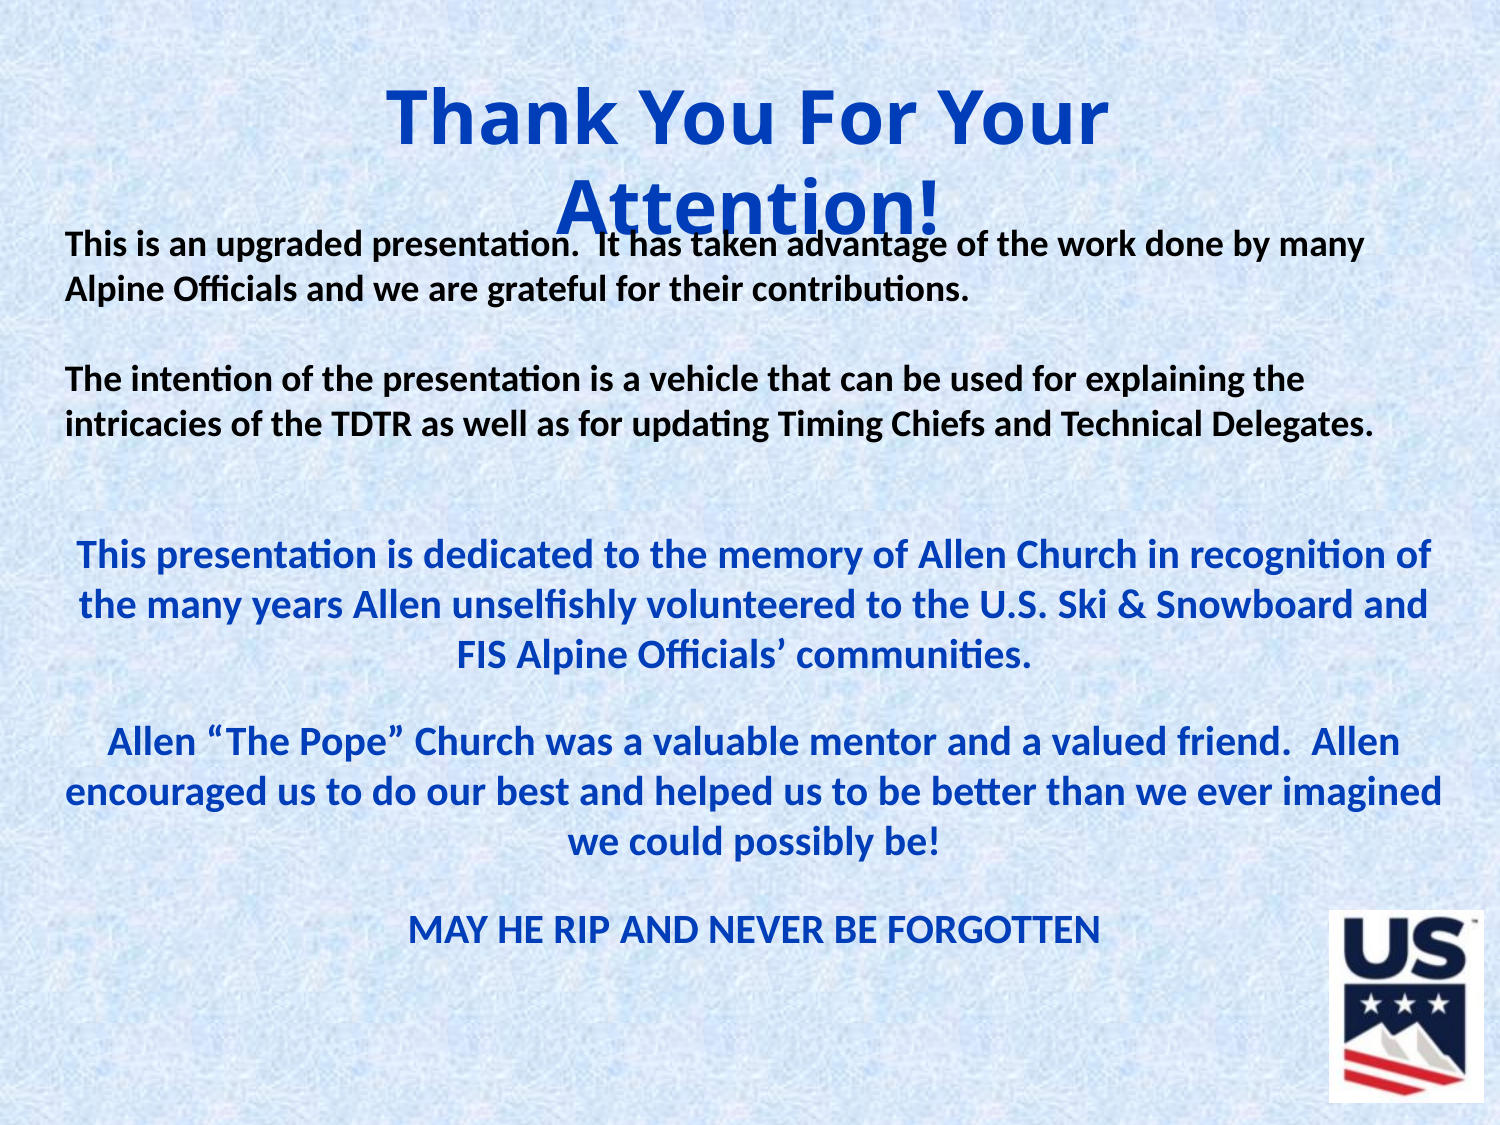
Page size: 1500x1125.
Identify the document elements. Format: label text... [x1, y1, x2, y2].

text_box Thank You For Your Attention! [187, 62, 1310, 211]
text_box This is an upgraded presentation. It has taken advantage of the work done by many Alpine Officials and we are grateful for their contributions. The intention of the presentation is a vehicle that can be used for explaining the intricacies of the TDTR as well as for updating Timing Chiefs and Technical Delegates. This presentation is dedicated to the memory of Allen Church in recognition of the many years Allen unselfishly volunteered to the U.S. Ski & Snowboard and FIS Alpine Officials’ communities. Allen “The Pope” Church was a valuable mentor and a valued friend. Allen encouraged us to do our best and helped us to be better than we ever imagined we could possibly be! MAY HE RIP AND NEVER BE FORGOTTEN [50, 211, 1459, 1064]
picture [0, 0, 1500, 1125]
